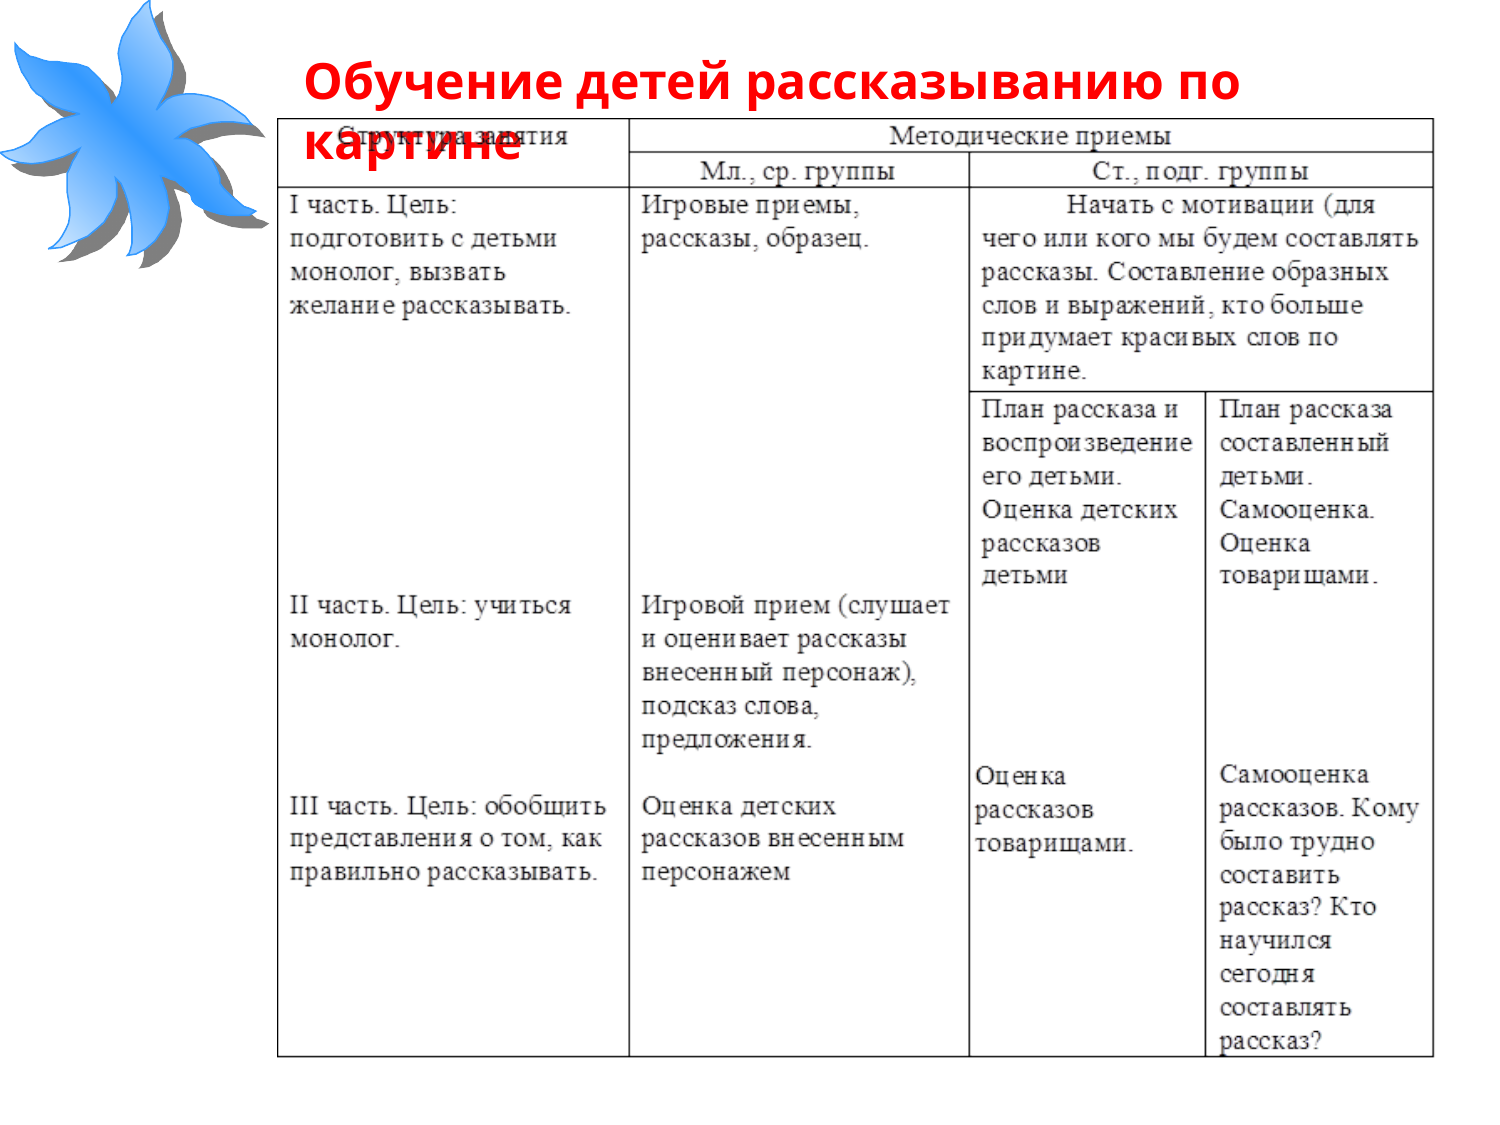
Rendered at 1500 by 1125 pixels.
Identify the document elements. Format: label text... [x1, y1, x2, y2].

text_box Обучение детей рассказыванию по картине [289, 42, 1471, 116]
picture [277, 118, 1500, 1094]
